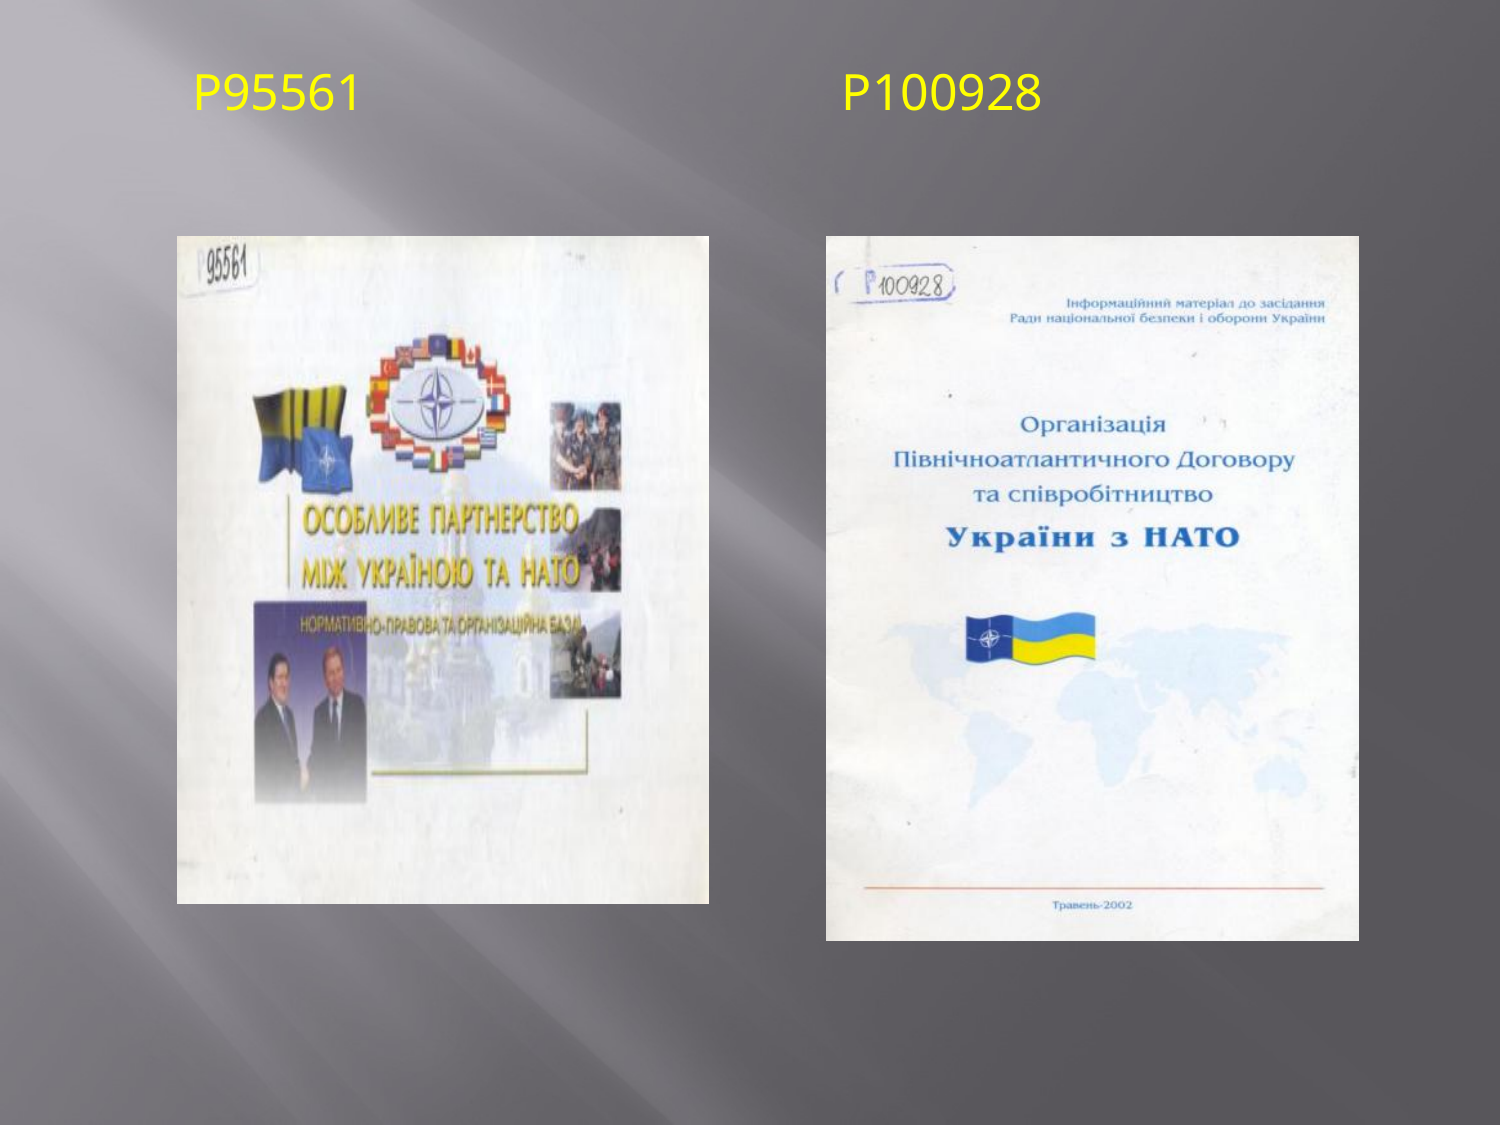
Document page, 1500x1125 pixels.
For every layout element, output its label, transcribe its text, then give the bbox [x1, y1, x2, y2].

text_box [176, 235, 709, 986]
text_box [826, 235, 1359, 986]
list Р95561 [177, 31, 738, 149]
picture [0, 0, 1500, 1125]
list Р100928 [826, 31, 1425, 149]
